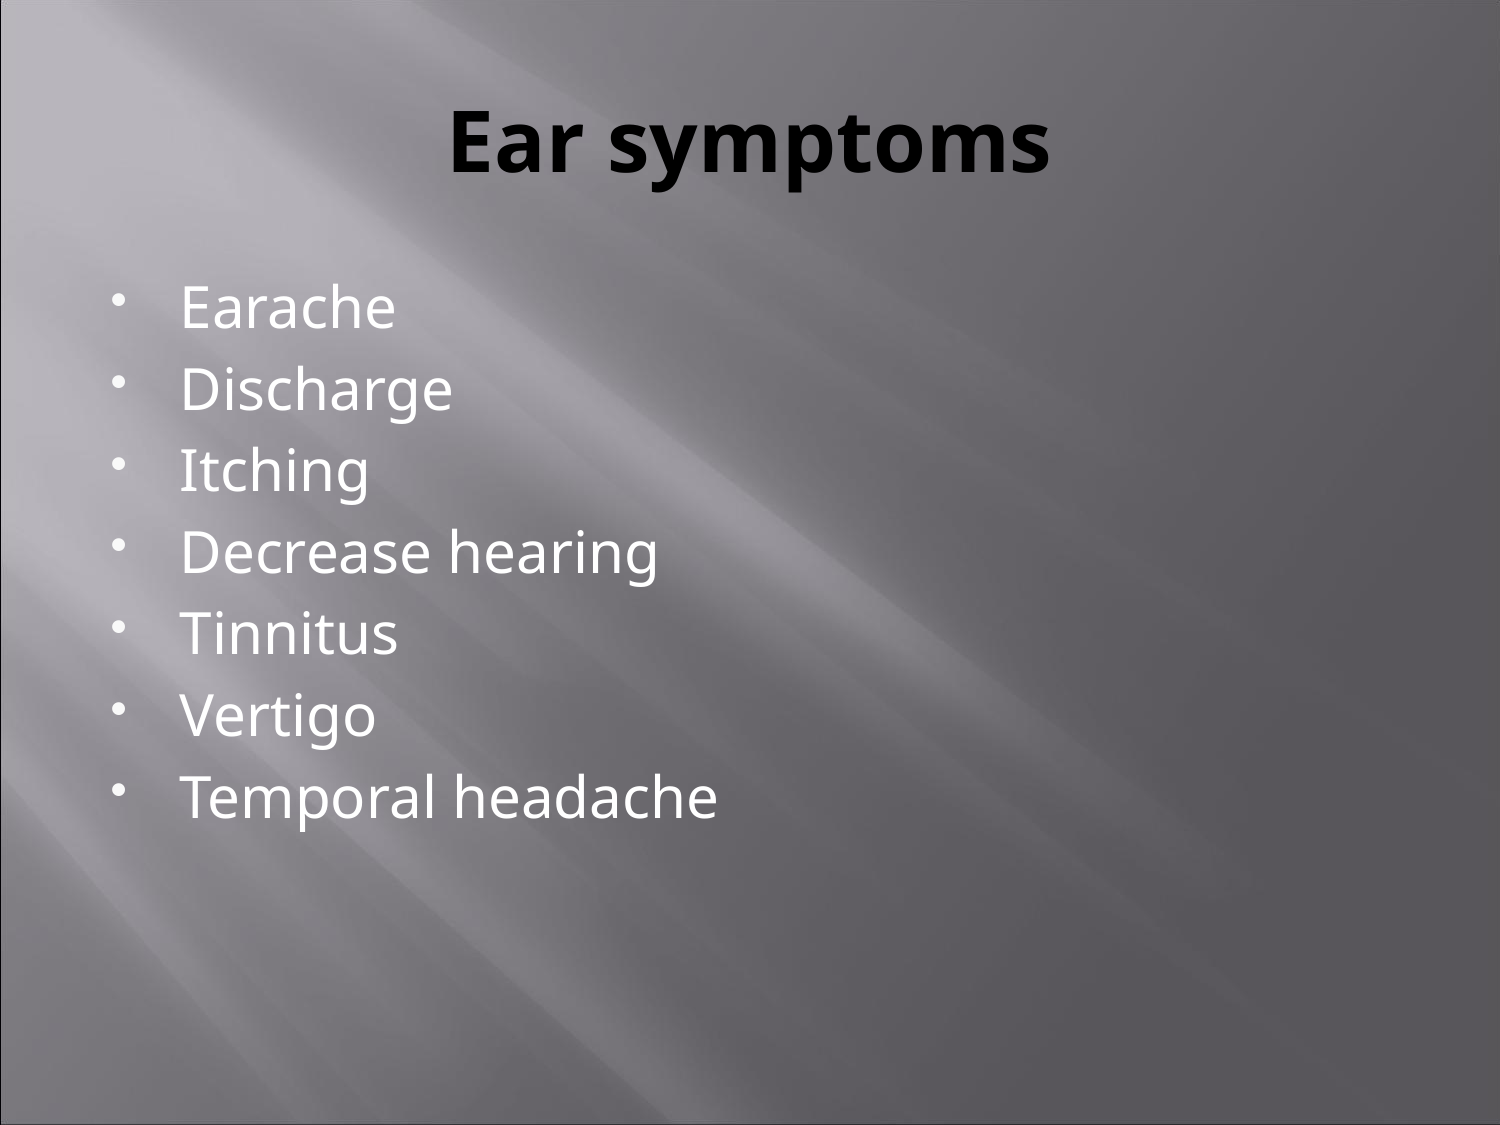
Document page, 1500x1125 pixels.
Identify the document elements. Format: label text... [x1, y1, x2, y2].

picture [0, 0, 1500, 1125]
title Ear symptoms [75, 45, 1425, 233]
list Earache Discharge Itching Decrease hearing Tinnitus Vertigo Temporal headache [75, 262, 1425, 1035]
